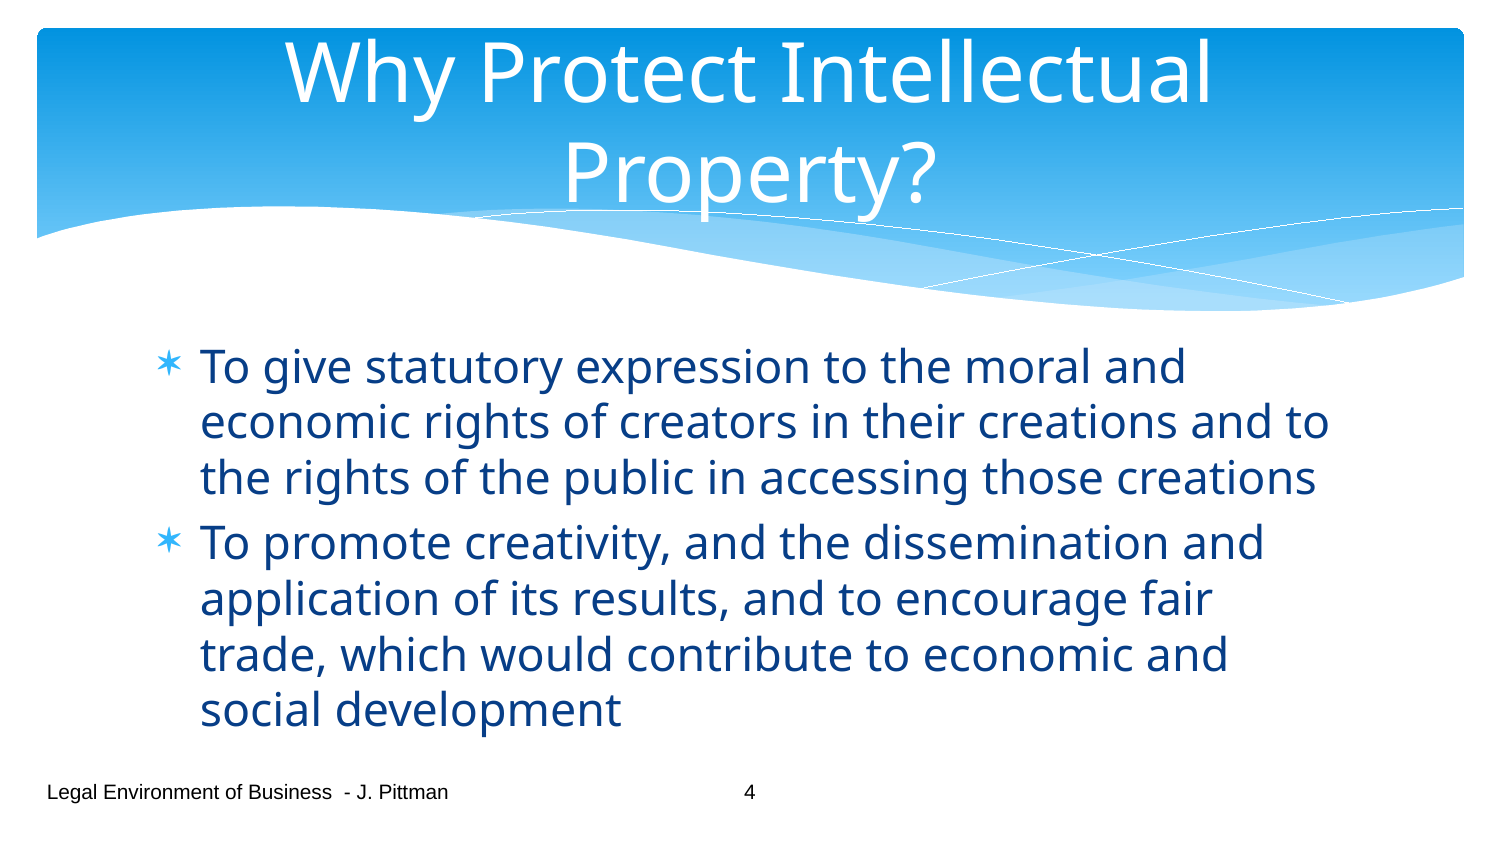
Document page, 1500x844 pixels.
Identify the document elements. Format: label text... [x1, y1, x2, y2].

slide_number 4 [654, 769, 846, 814]
title Why Protect Intellectual Property? [75, 41, 1425, 196]
list To give statutory expression to the moral and economic rights of creators in their creations and to the rights of the public in accessing those creations To promote creativity, and the dissemination and application of its results, and to encourage fair trade, which would contribute to economic and social development [142, 329, 1359, 754]
footer Legal Environment of Business - J. Pittman [31, 769, 653, 814]
